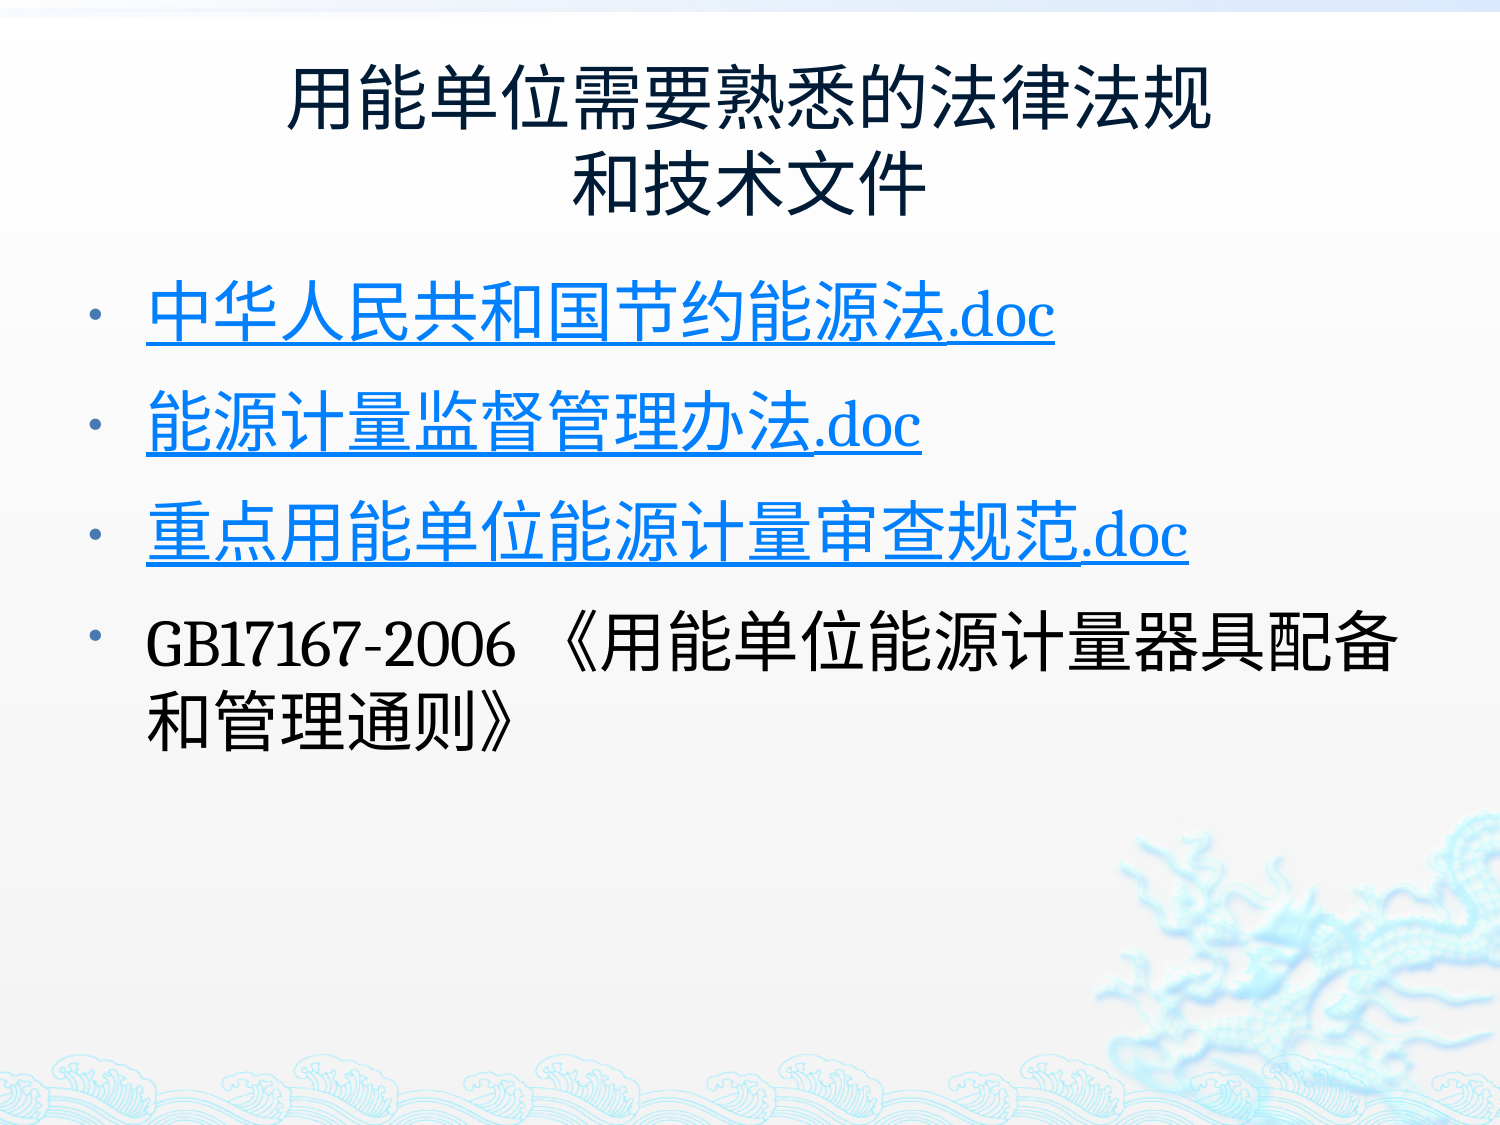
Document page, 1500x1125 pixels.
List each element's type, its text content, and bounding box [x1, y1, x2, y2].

list 中华人民共和国节约能源法.doc 能源计量监督管理办法.doc 重点用能单位能源计量审查规范.doc GB17167-2006《用能单位能源计量器具配备和管理通则》 [75, 262, 1425, 1005]
title 用能单位需要熟悉的法律法规 和技术文件 [75, 45, 1425, 233]
